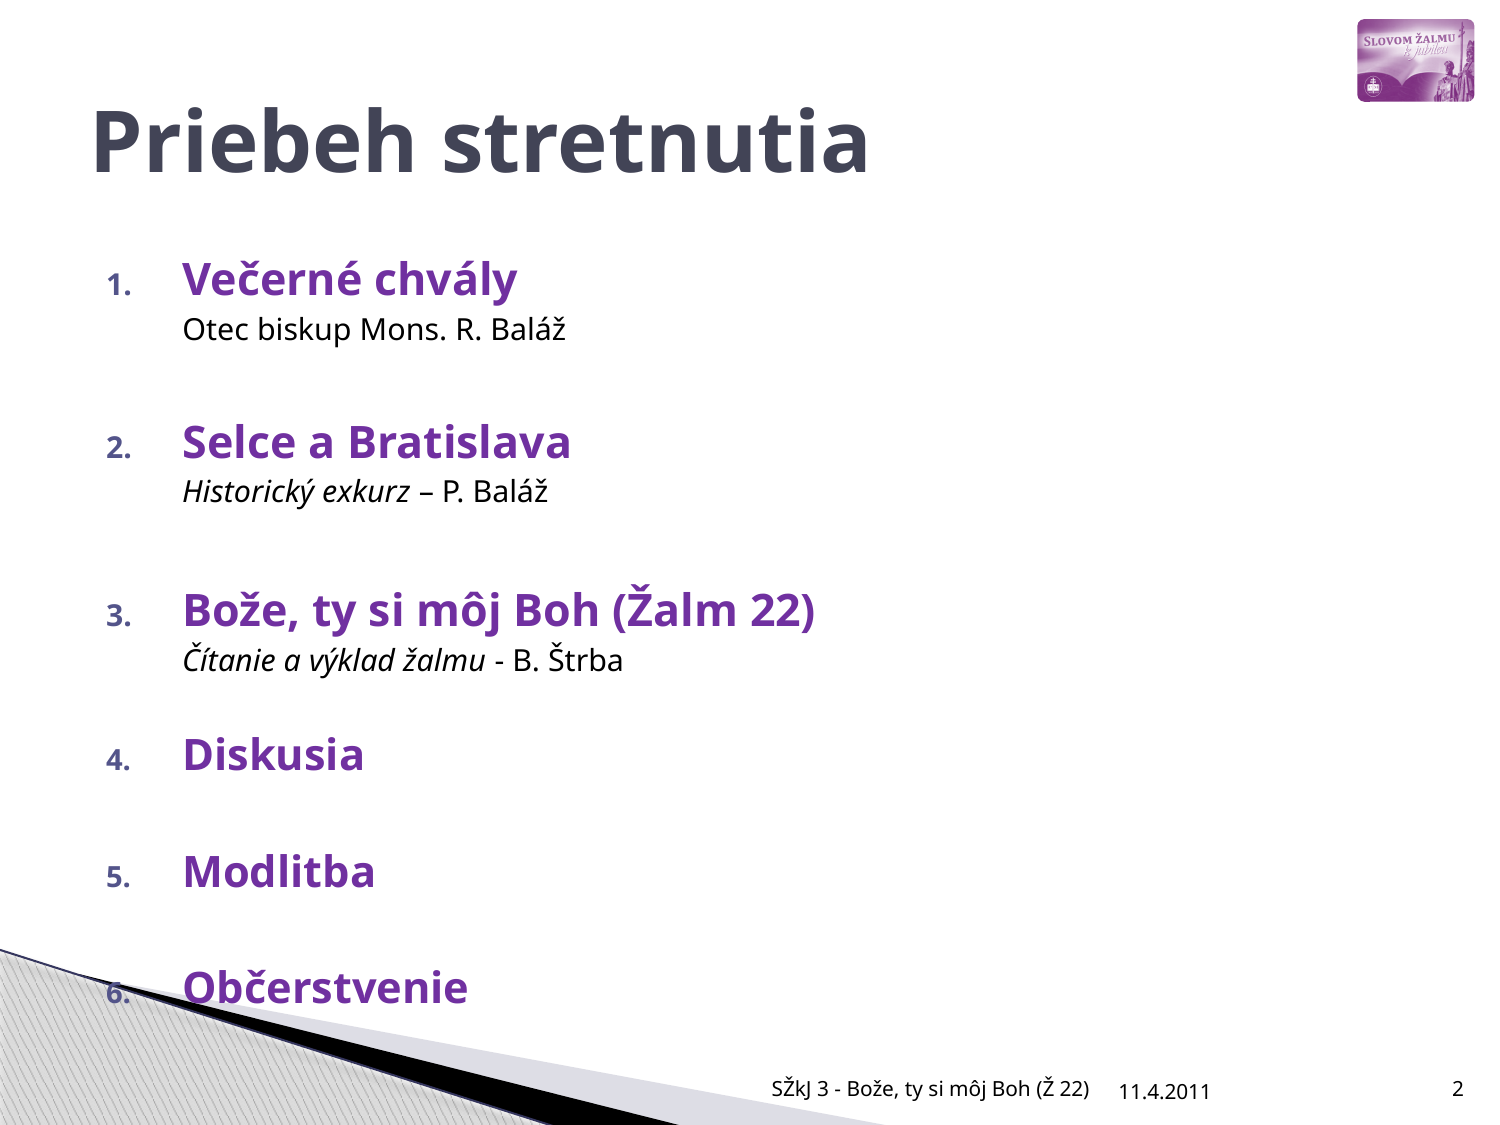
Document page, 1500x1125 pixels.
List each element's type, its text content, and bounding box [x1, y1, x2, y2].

picture [1357, 18, 1475, 102]
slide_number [1105, 1051, 1418, 1112]
footer SŽkJ 3 - Bože, ty si môj Boh (Ž 22) [718, 1051, 1105, 1112]
title Priebeh stretnutia [75, 45, 1425, 233]
list Večerné chvály Otec biskup Mons. R. Baláž Selce a Bratislava Historický exkurz – P. Baláž Bože, ty si môj Boh (Žalm 22) Čítanie a výklad žalmu - B. Štrba Diskusia Modlitba Občerstvenie [75, 243, 1425, 1024]
slide_number 2 [1418, 1051, 1479, 1112]
